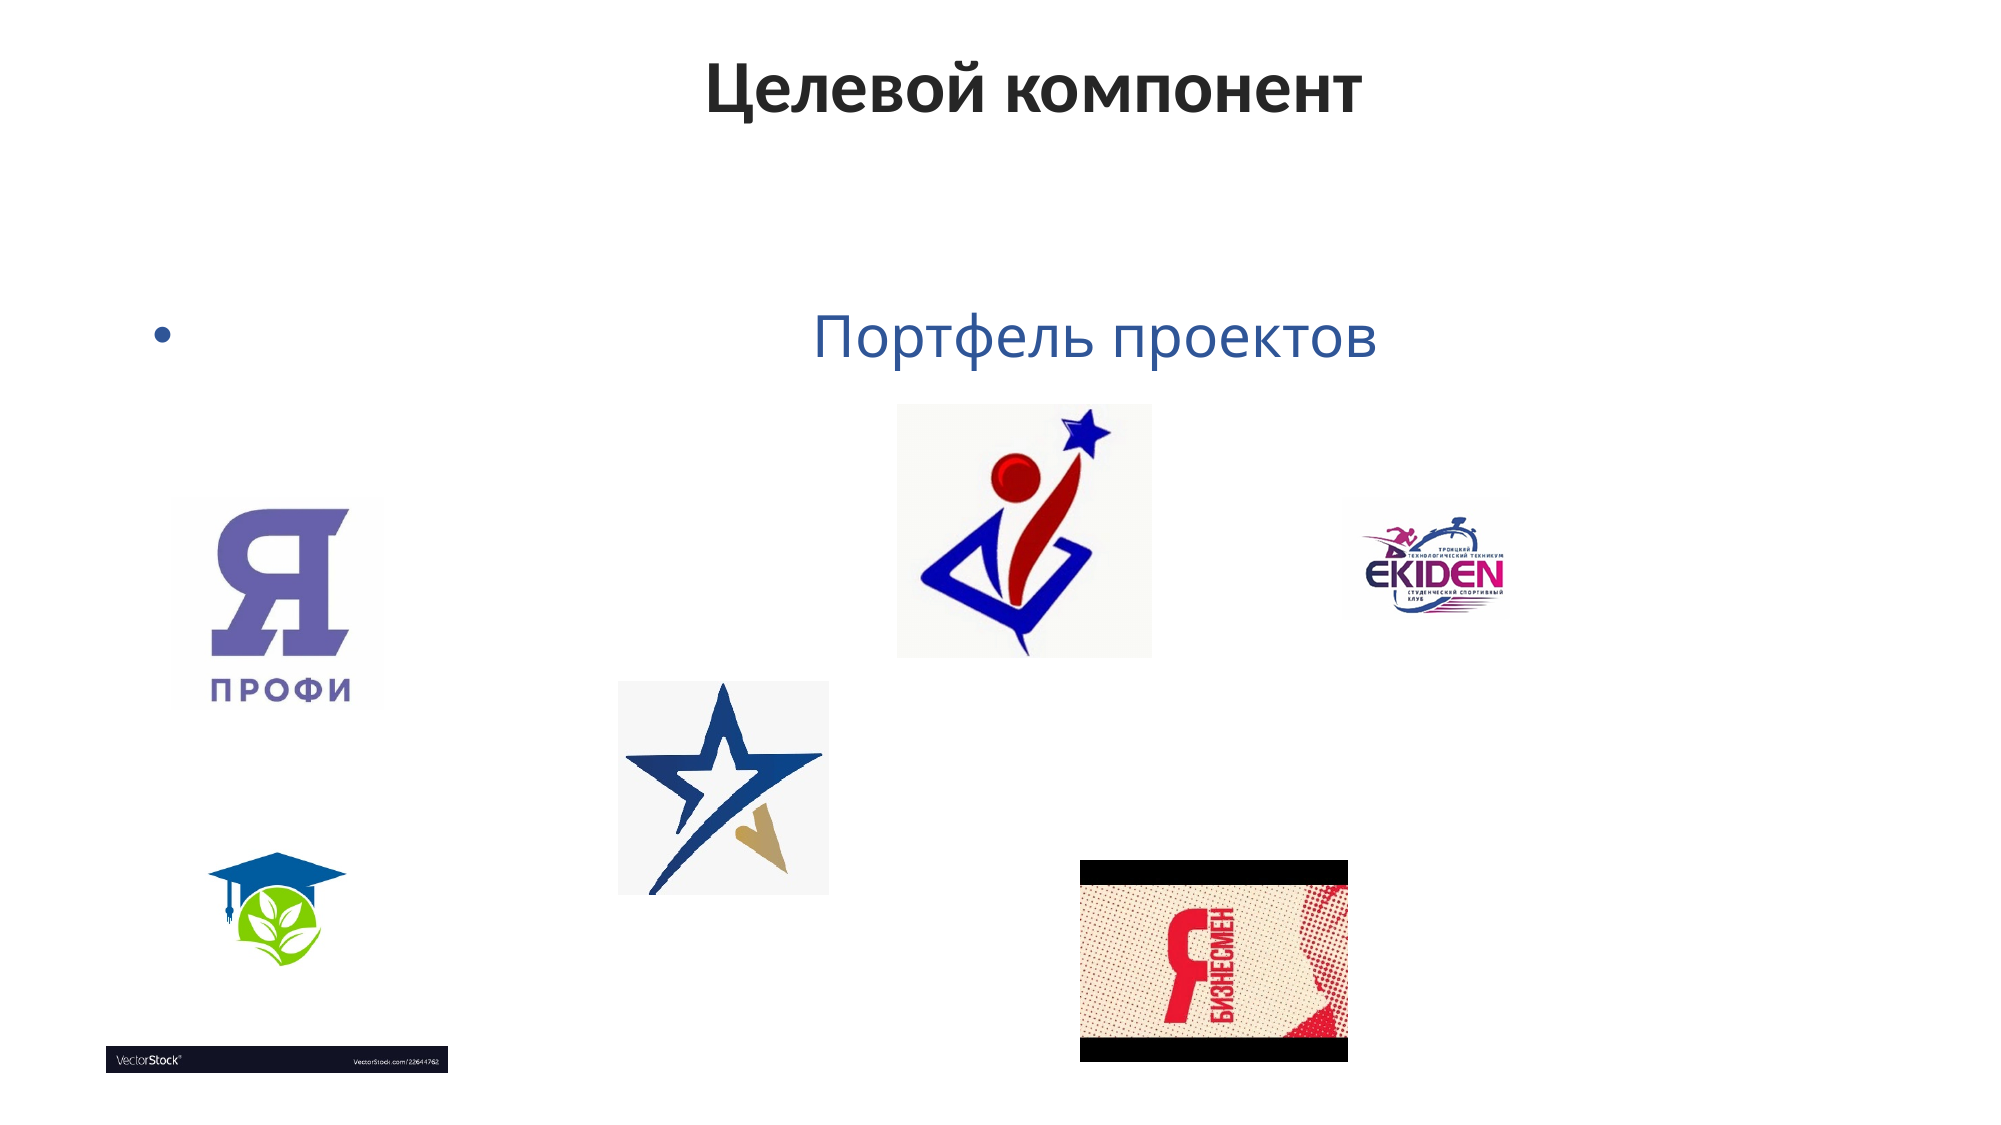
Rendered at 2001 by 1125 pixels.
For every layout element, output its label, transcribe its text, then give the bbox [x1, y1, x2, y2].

picture [171, 497, 384, 710]
text_box Целевой компонент [690, 30, 1379, 136]
picture [618, 681, 829, 895]
picture [897, 404, 1152, 658]
picture [1080, 860, 1348, 1062]
list Портфель проектов [137, 299, 1798, 1014]
picture [1342, 497, 1653, 709]
picture [106, 772, 448, 1073]
